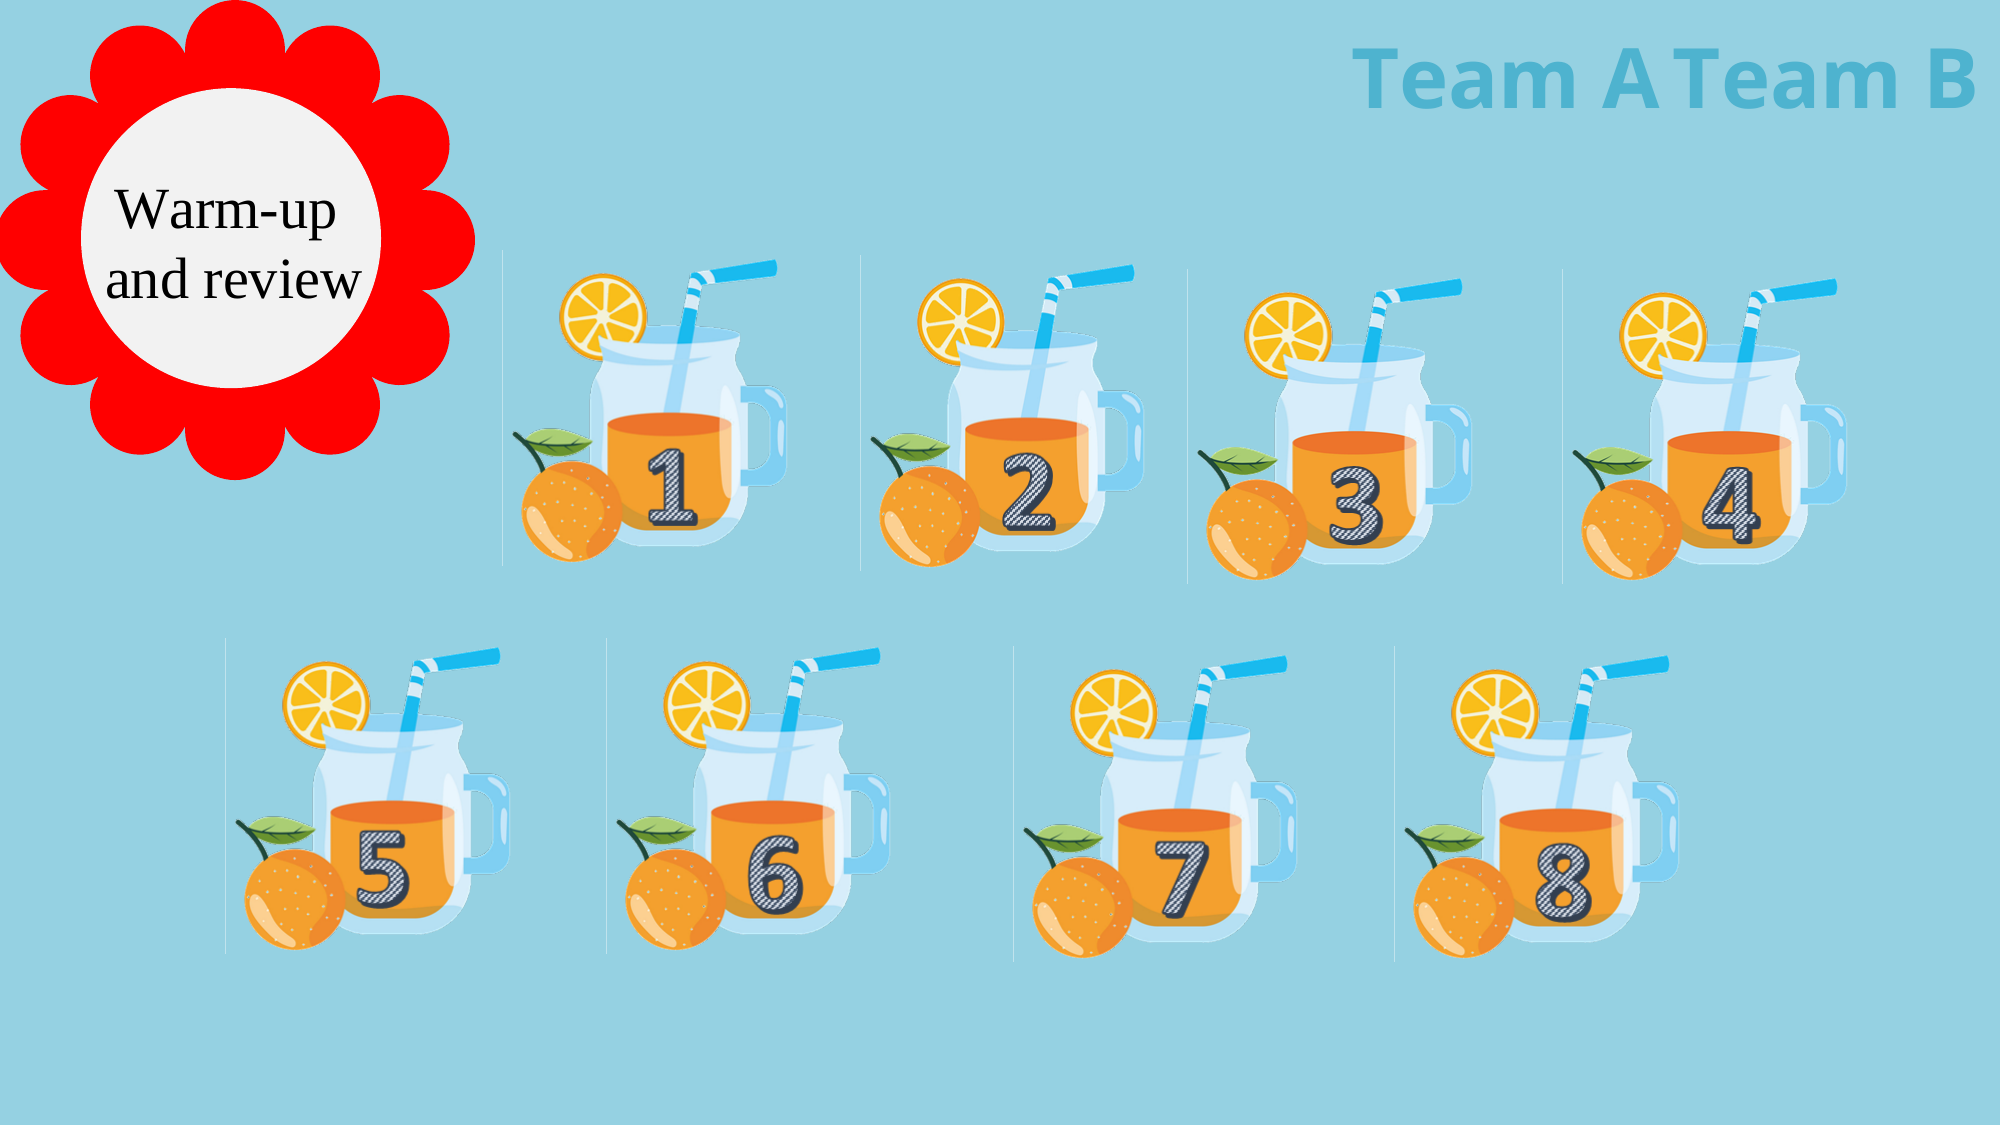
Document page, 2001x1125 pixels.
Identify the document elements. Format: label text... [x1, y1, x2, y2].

picture [501, 250, 797, 566]
picture [606, 638, 901, 955]
picture [1394, 646, 1689, 963]
text_box Team A [1336, 17, 1657, 133]
picture [859, 255, 1155, 571]
picture [1187, 268, 1482, 585]
picture [1013, 646, 1308, 963]
text_box Team B [1657, 17, 1996, 133]
picture [1562, 268, 1857, 585]
picture [225, 638, 520, 955]
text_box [0, 0, 476, 481]
